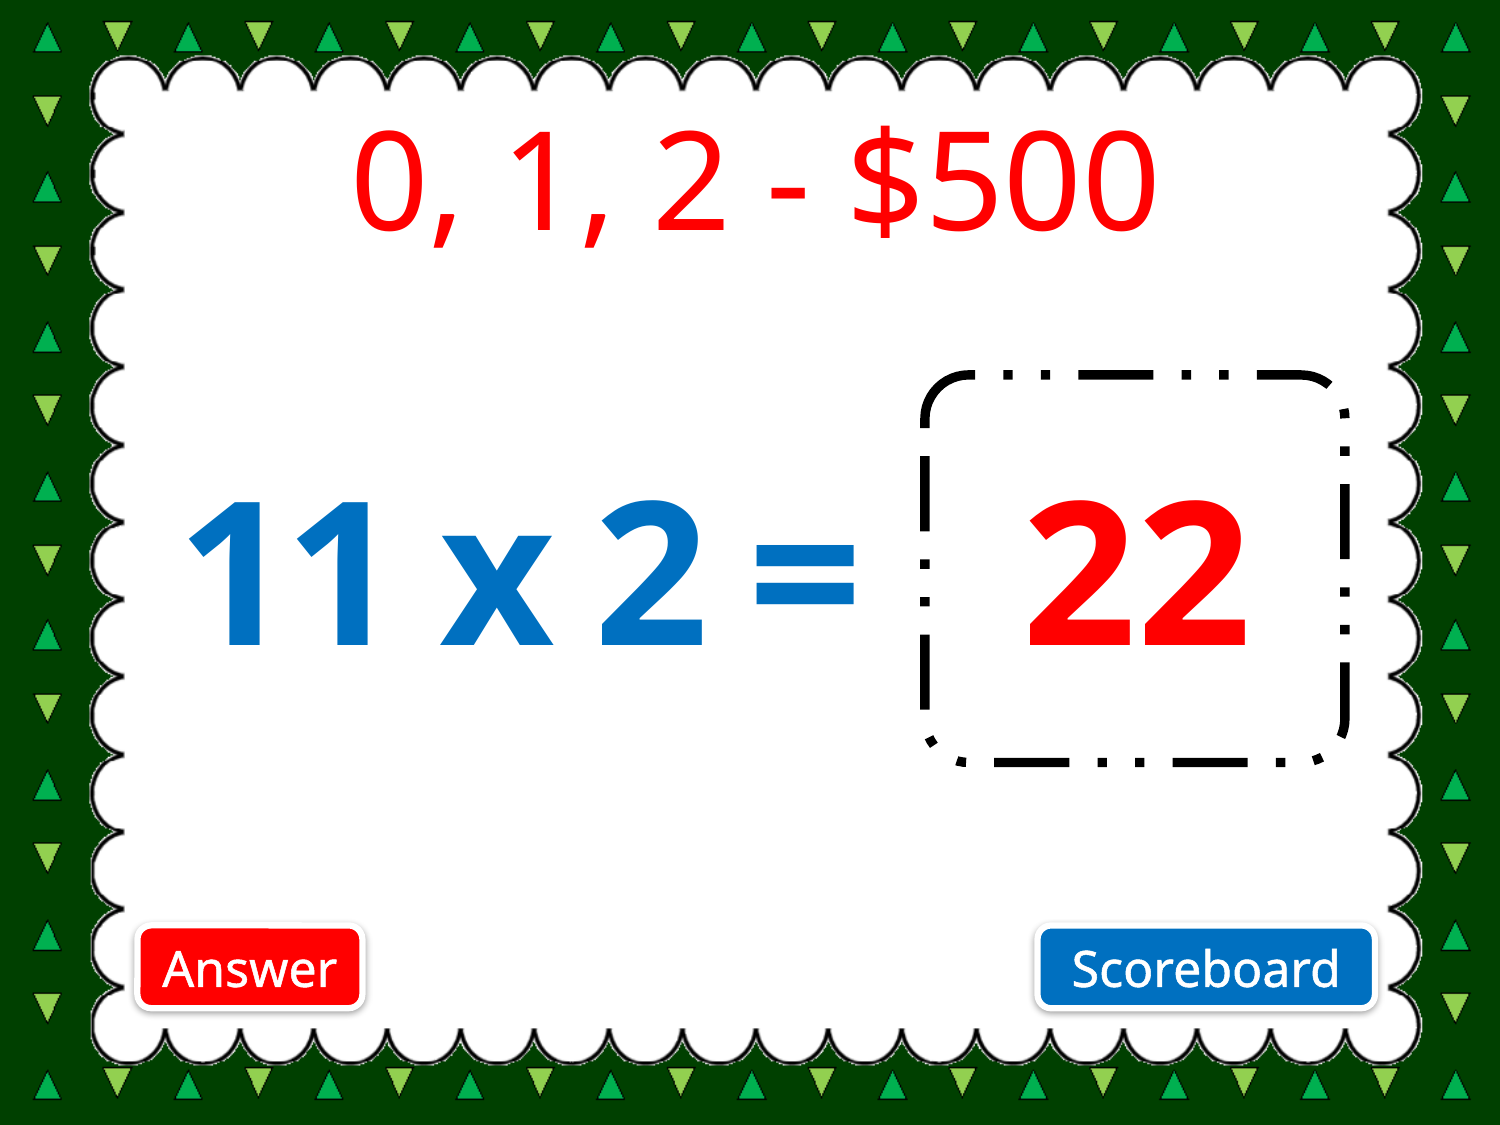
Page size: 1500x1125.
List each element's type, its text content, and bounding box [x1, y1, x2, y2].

text_box Answer [134, 922, 366, 1012]
text_box 22 [900, 437, 1375, 738]
text_box [922, 372, 1348, 437]
text_box Scoreboard [1034, 922, 1379, 1012]
title 0, 1, 2 - $500 [137, 99, 1375, 250]
picture [0, 0, 1500, 1125]
text_box [927, 738, 1341, 765]
list 11 x 2 = [162, 437, 1350, 788]
